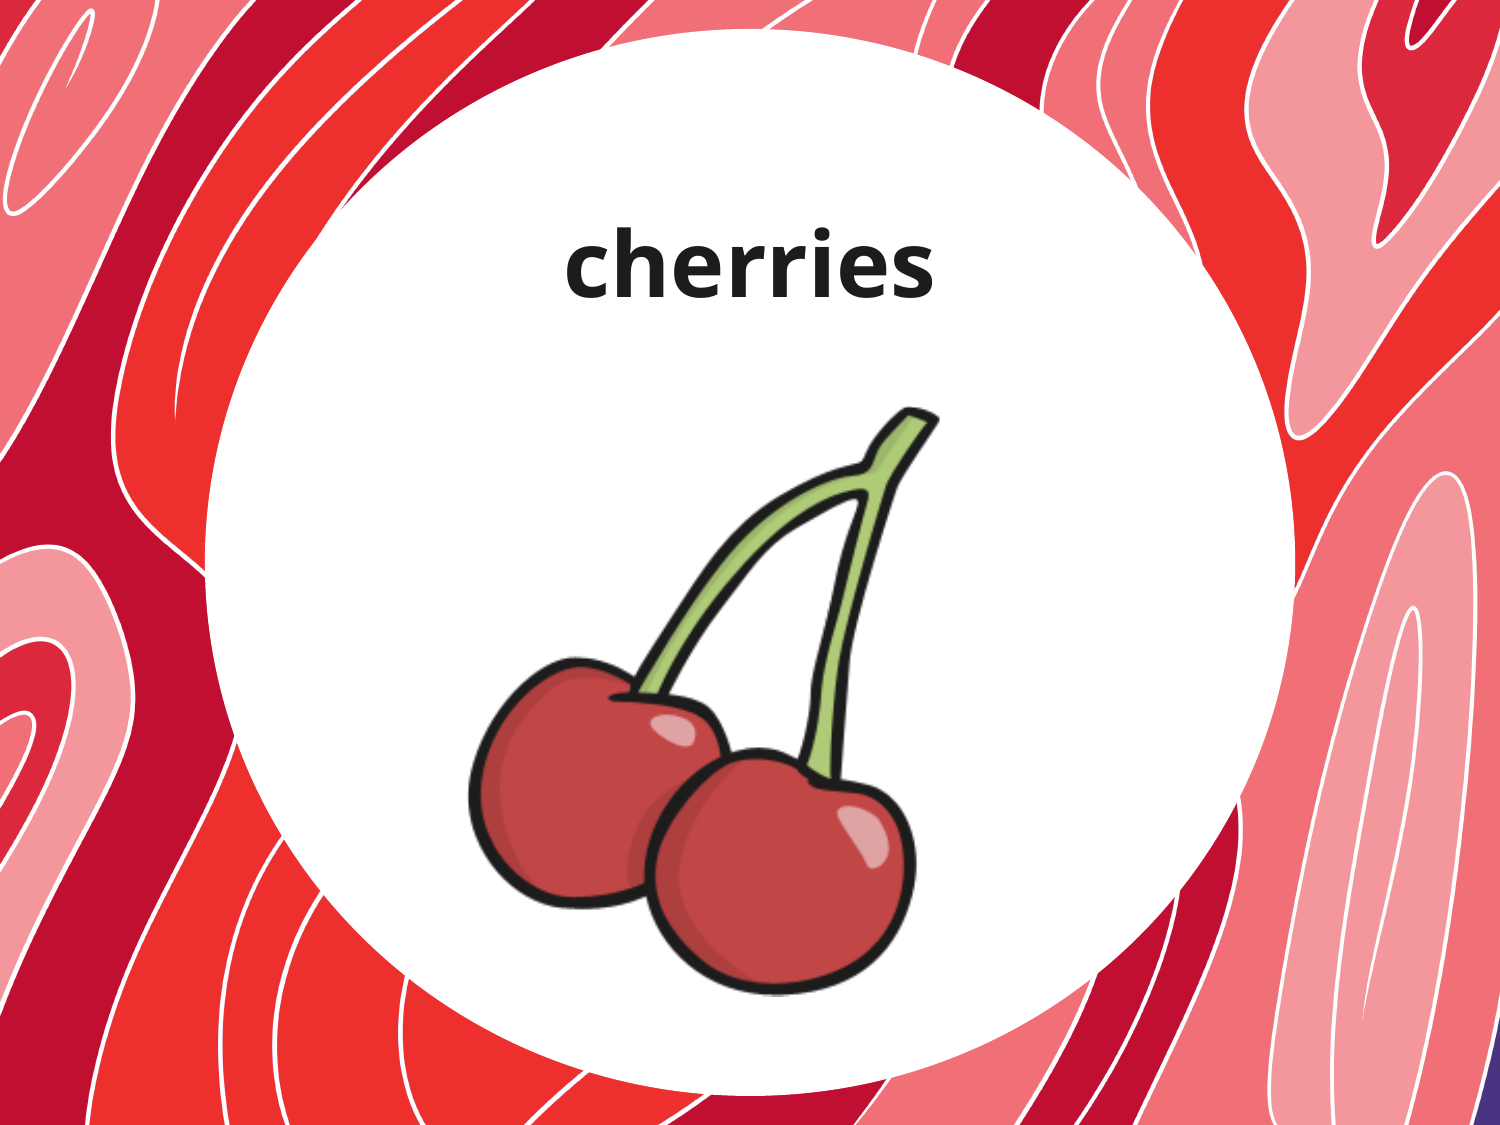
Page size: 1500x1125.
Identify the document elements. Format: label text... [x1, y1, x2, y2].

text_box cherries [412, 198, 1088, 324]
picture [0, 0, 1500, 1125]
